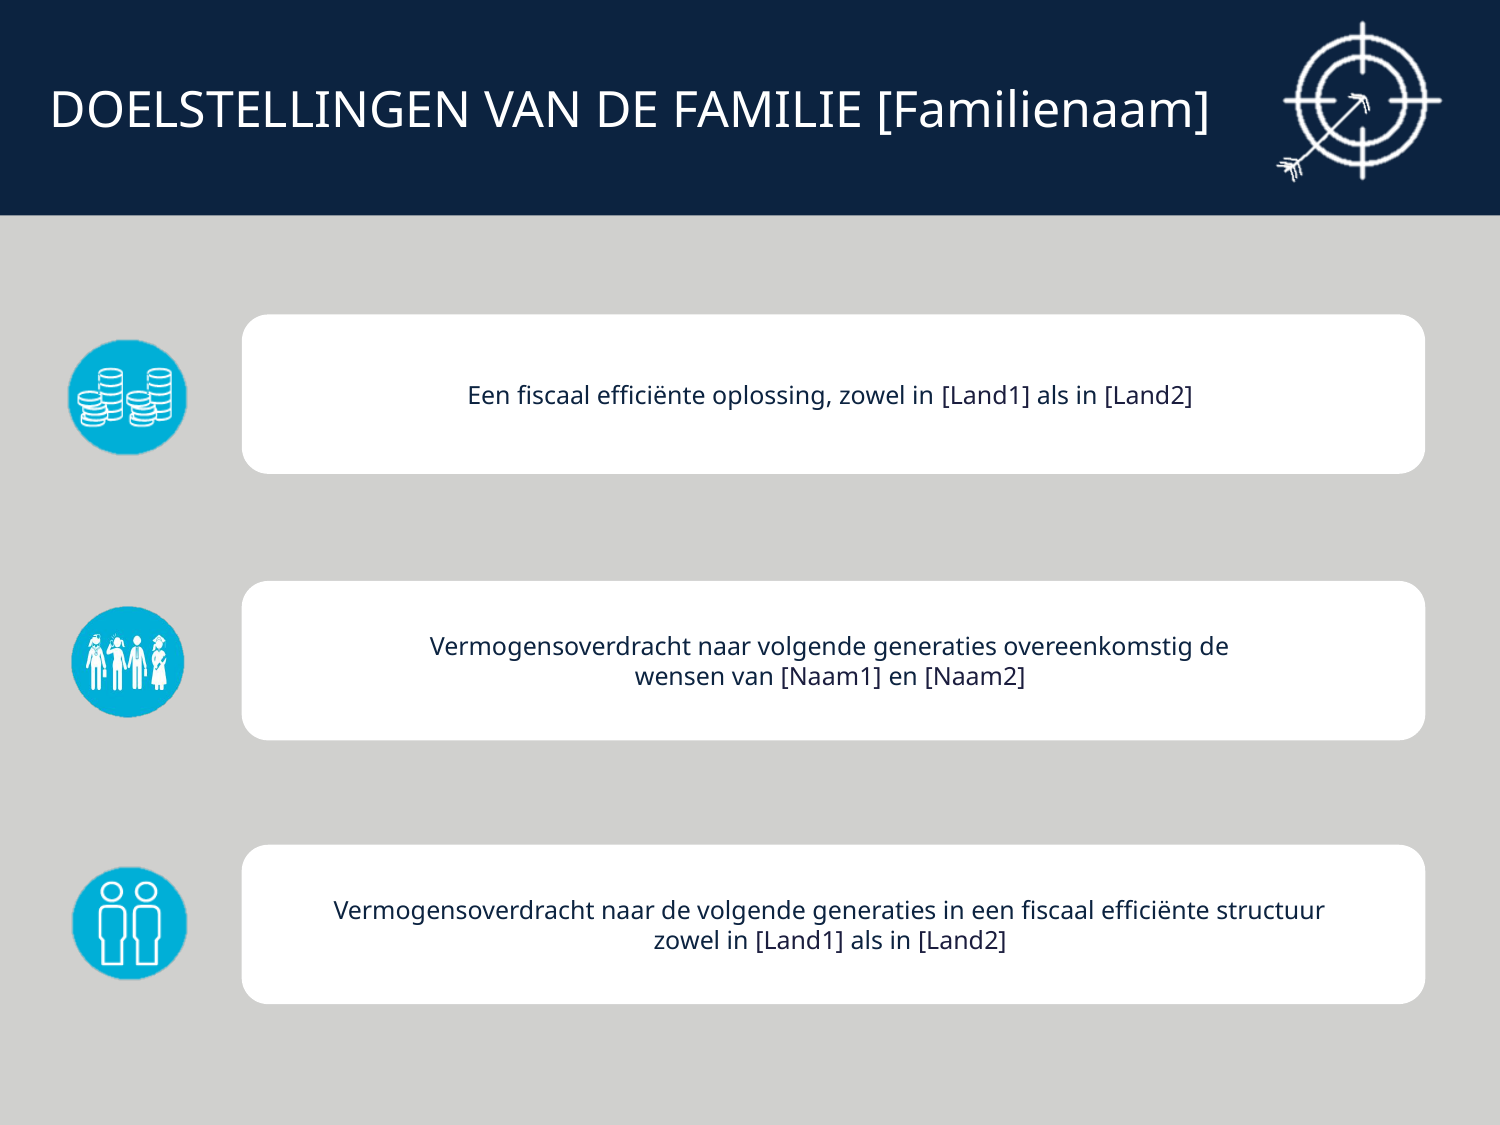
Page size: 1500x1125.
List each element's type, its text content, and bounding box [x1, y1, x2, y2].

text_box Vermogensoverdracht naar de volgende generaties in een fiscaal efficiënte structuur zowel in [Land1] als in [Land2] [239, 842, 1428, 1007]
text_box [0, 0, 1500, 217]
picture [64, 328, 191, 460]
picture [1272, 4, 1448, 185]
text_box DOELSTELLINGEN VAN DE FAMILIE [Familienaam] [0, 69, 1270, 145]
picture [65, 861, 190, 988]
picture [68, 600, 187, 721]
text_box Een fiscaal efficiënte oplossing, zowel in [Land1] als in [Land2] [239, 312, 1428, 476]
text_box Vermogensoverdracht naar volgende generaties overeenkomstig de wensen van [Naam1] en [Naam2] [239, 578, 1428, 743]
